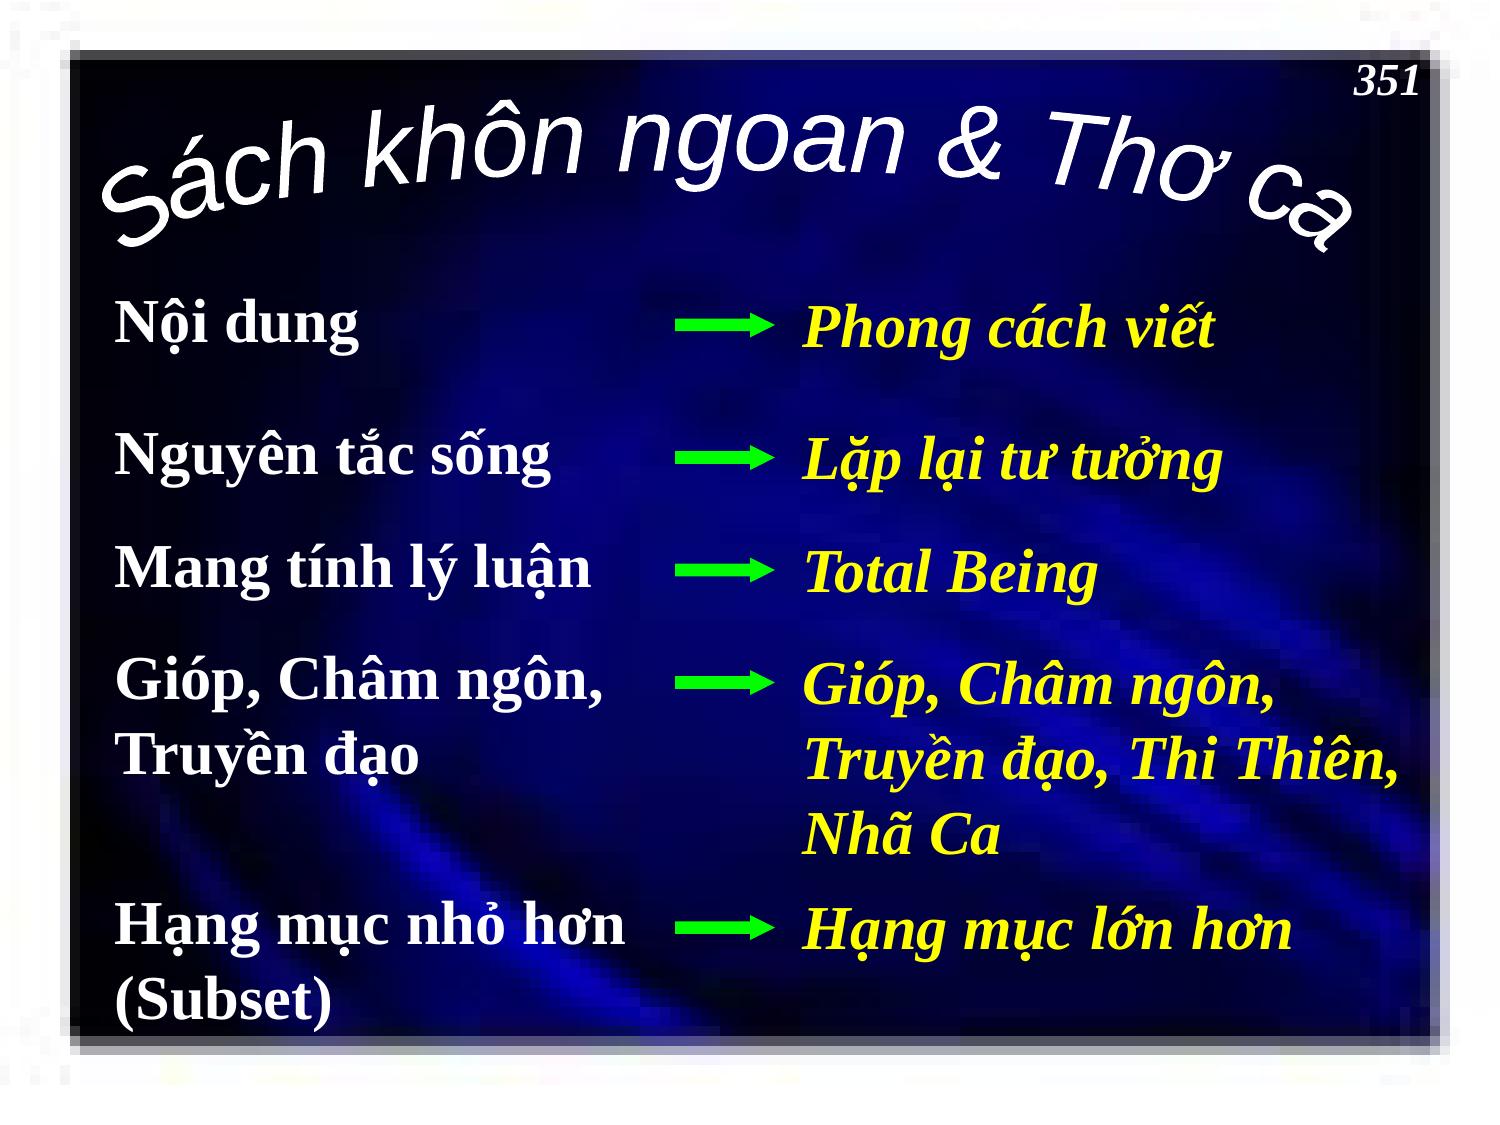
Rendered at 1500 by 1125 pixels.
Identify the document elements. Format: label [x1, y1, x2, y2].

list [0, 2, 1500, 1086]
